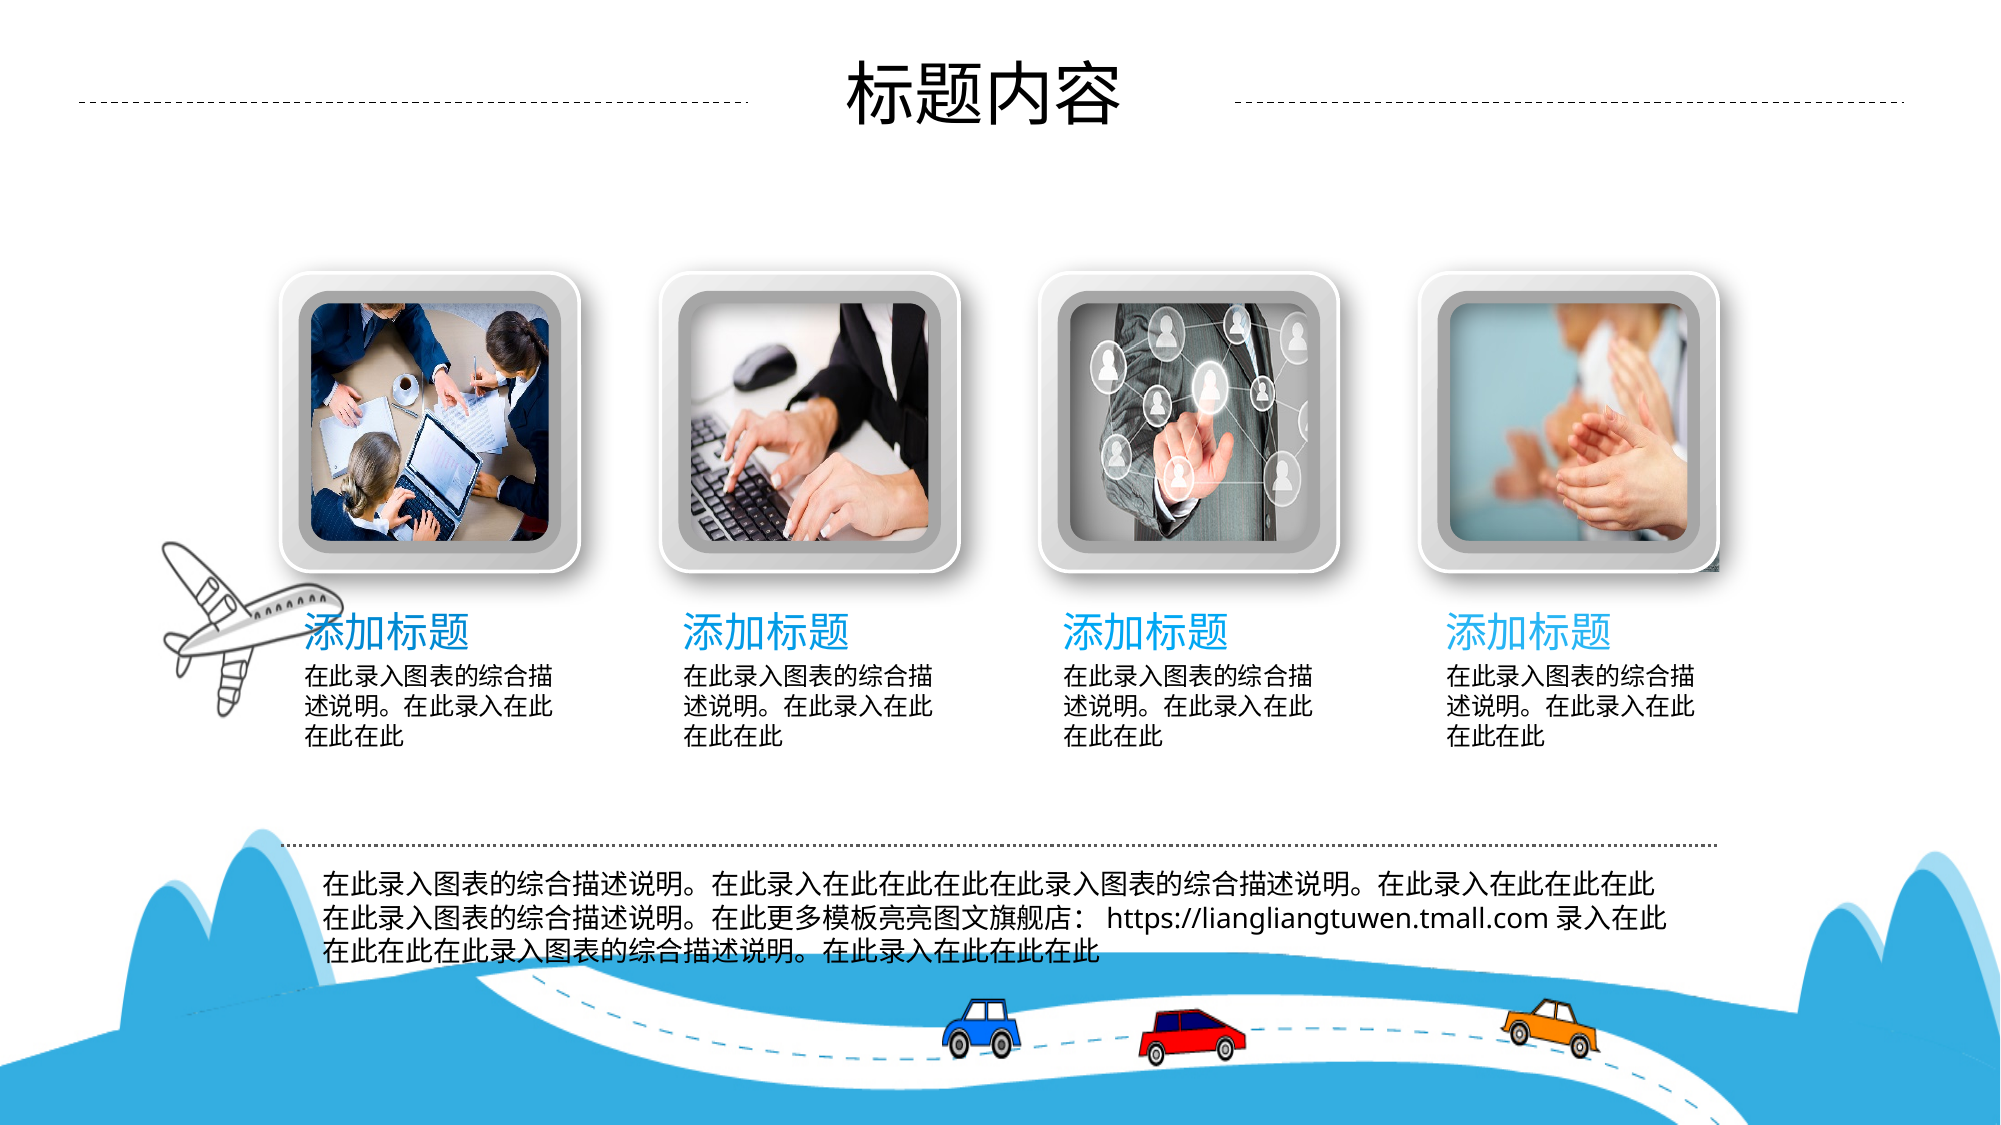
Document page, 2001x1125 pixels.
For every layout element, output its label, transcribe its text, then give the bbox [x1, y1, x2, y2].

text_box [288, 598, 572, 760]
text_box 在此录入图表的综合描述说明。在此录入在此在此在此在此录入图表的综合描述说明。在此录入在此在此在此在此录入图表的综合描述说明。在此更多模板亮亮图文旗舰店：https://liangliangtuwen.tmall.com录入在此在此在此在此录入图表的综合描述说明。在此录入在此在此在此 [307, 859, 1693, 1042]
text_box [660, 272, 960, 572]
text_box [1419, 272, 1720, 572]
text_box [1039, 272, 1340, 572]
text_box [1047, 598, 1331, 760]
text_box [280, 272, 580, 572]
text_box 标题内容 [811, 42, 1158, 141]
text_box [668, 598, 952, 760]
picture [0, 0, 2001, 1125]
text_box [1430, 598, 1714, 760]
